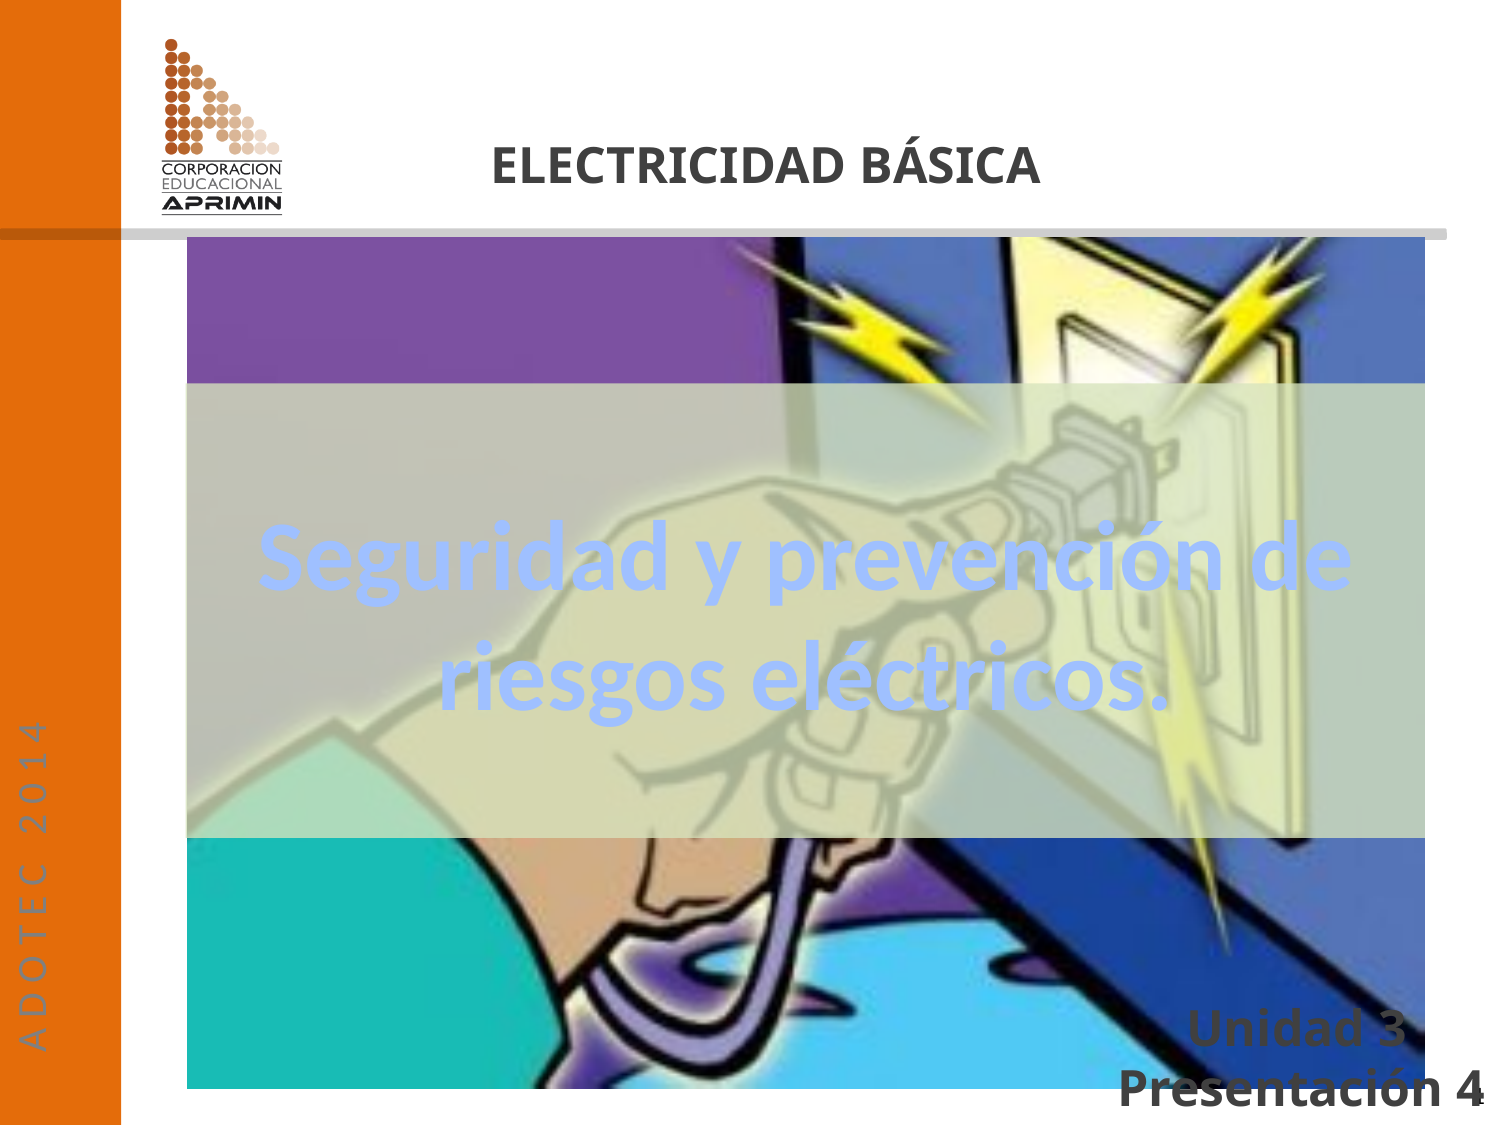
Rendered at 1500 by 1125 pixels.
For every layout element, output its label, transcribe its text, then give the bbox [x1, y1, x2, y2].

text_box Unidad 3 Presentación 4 [950, 988, 1500, 1124]
picture [187, 237, 1426, 1090]
picture [148, 31, 293, 220]
